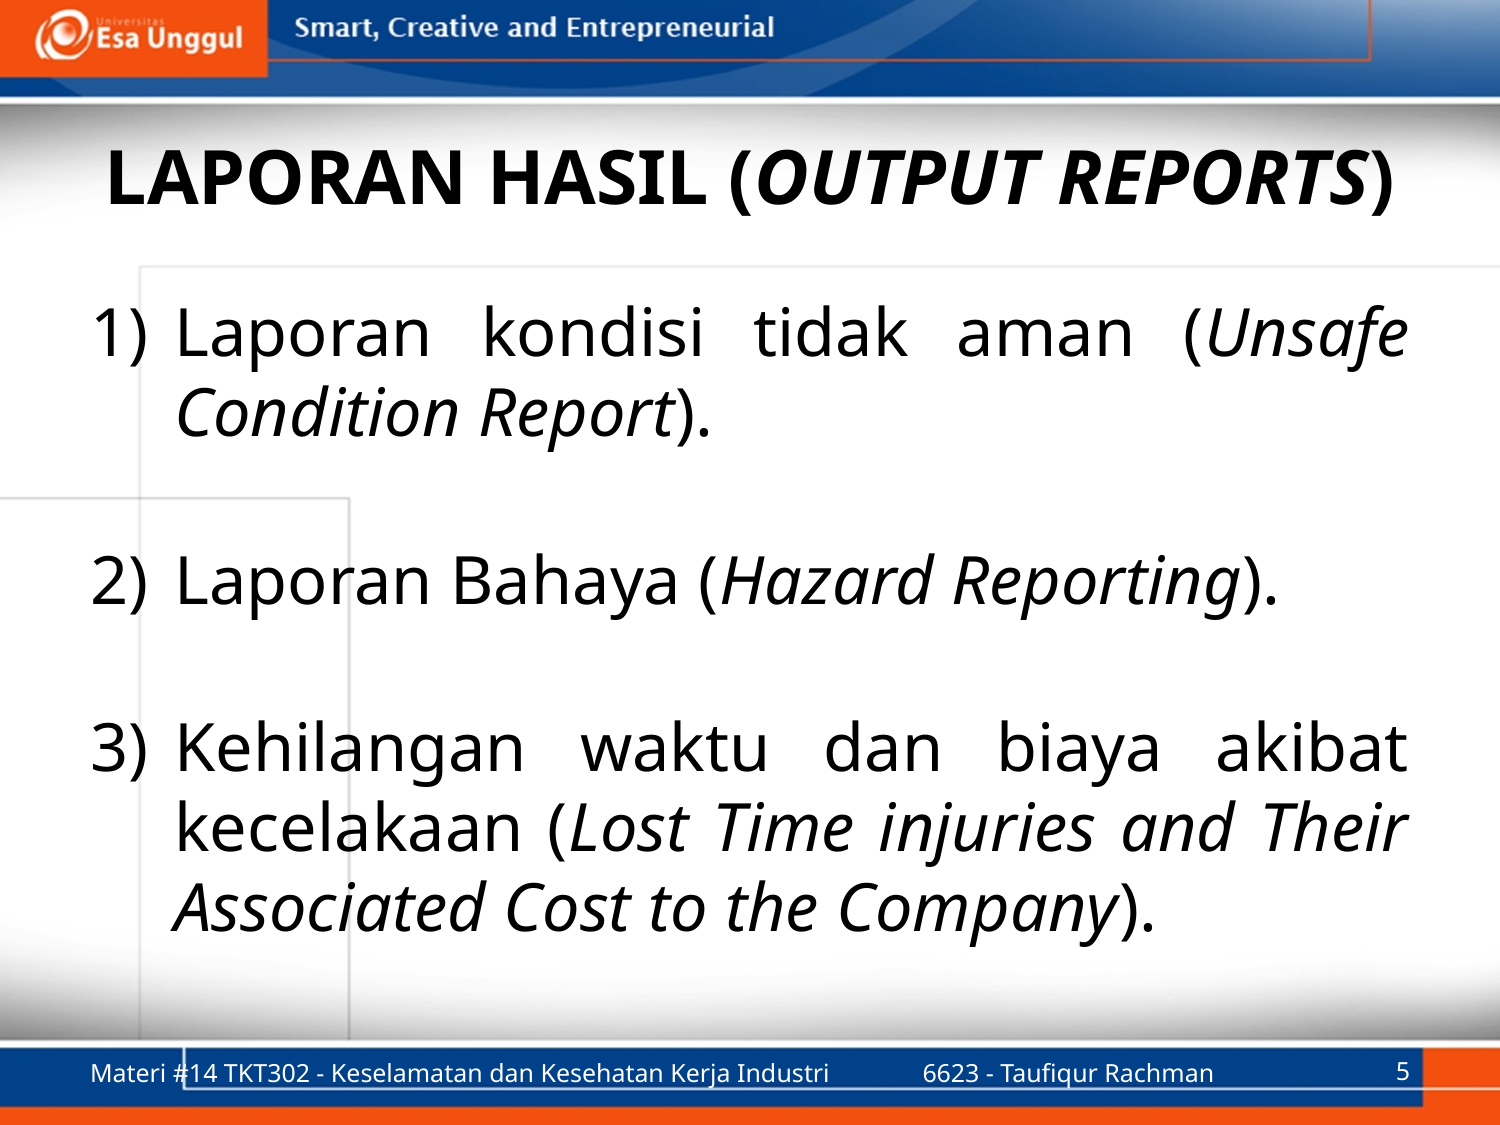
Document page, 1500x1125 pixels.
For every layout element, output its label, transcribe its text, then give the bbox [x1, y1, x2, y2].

title Laporan Hasil (Output Reports) [0, 99, 1500, 250]
picture [0, 250, 1500, 1125]
footer 6623 - Taufiqur Rachman [887, 1042, 1250, 1103]
slide_number Materi #14 TKT302 - Keselamatan dan Kesehatan Kerja Industri [75, 1042, 850, 1103]
picture [0, 0, 1500, 99]
slide_number 5 [1250, 1042, 1425, 1103]
list Laporan kondisi tidak aman (Unsafe Condition Report). Laporan Bahaya (Hazard Reporting). Kehilangan waktu dan biaya akibat kecelakaan (Lost Time injuries and Their Associated Cost to the Company). [75, 282, 1425, 1025]
